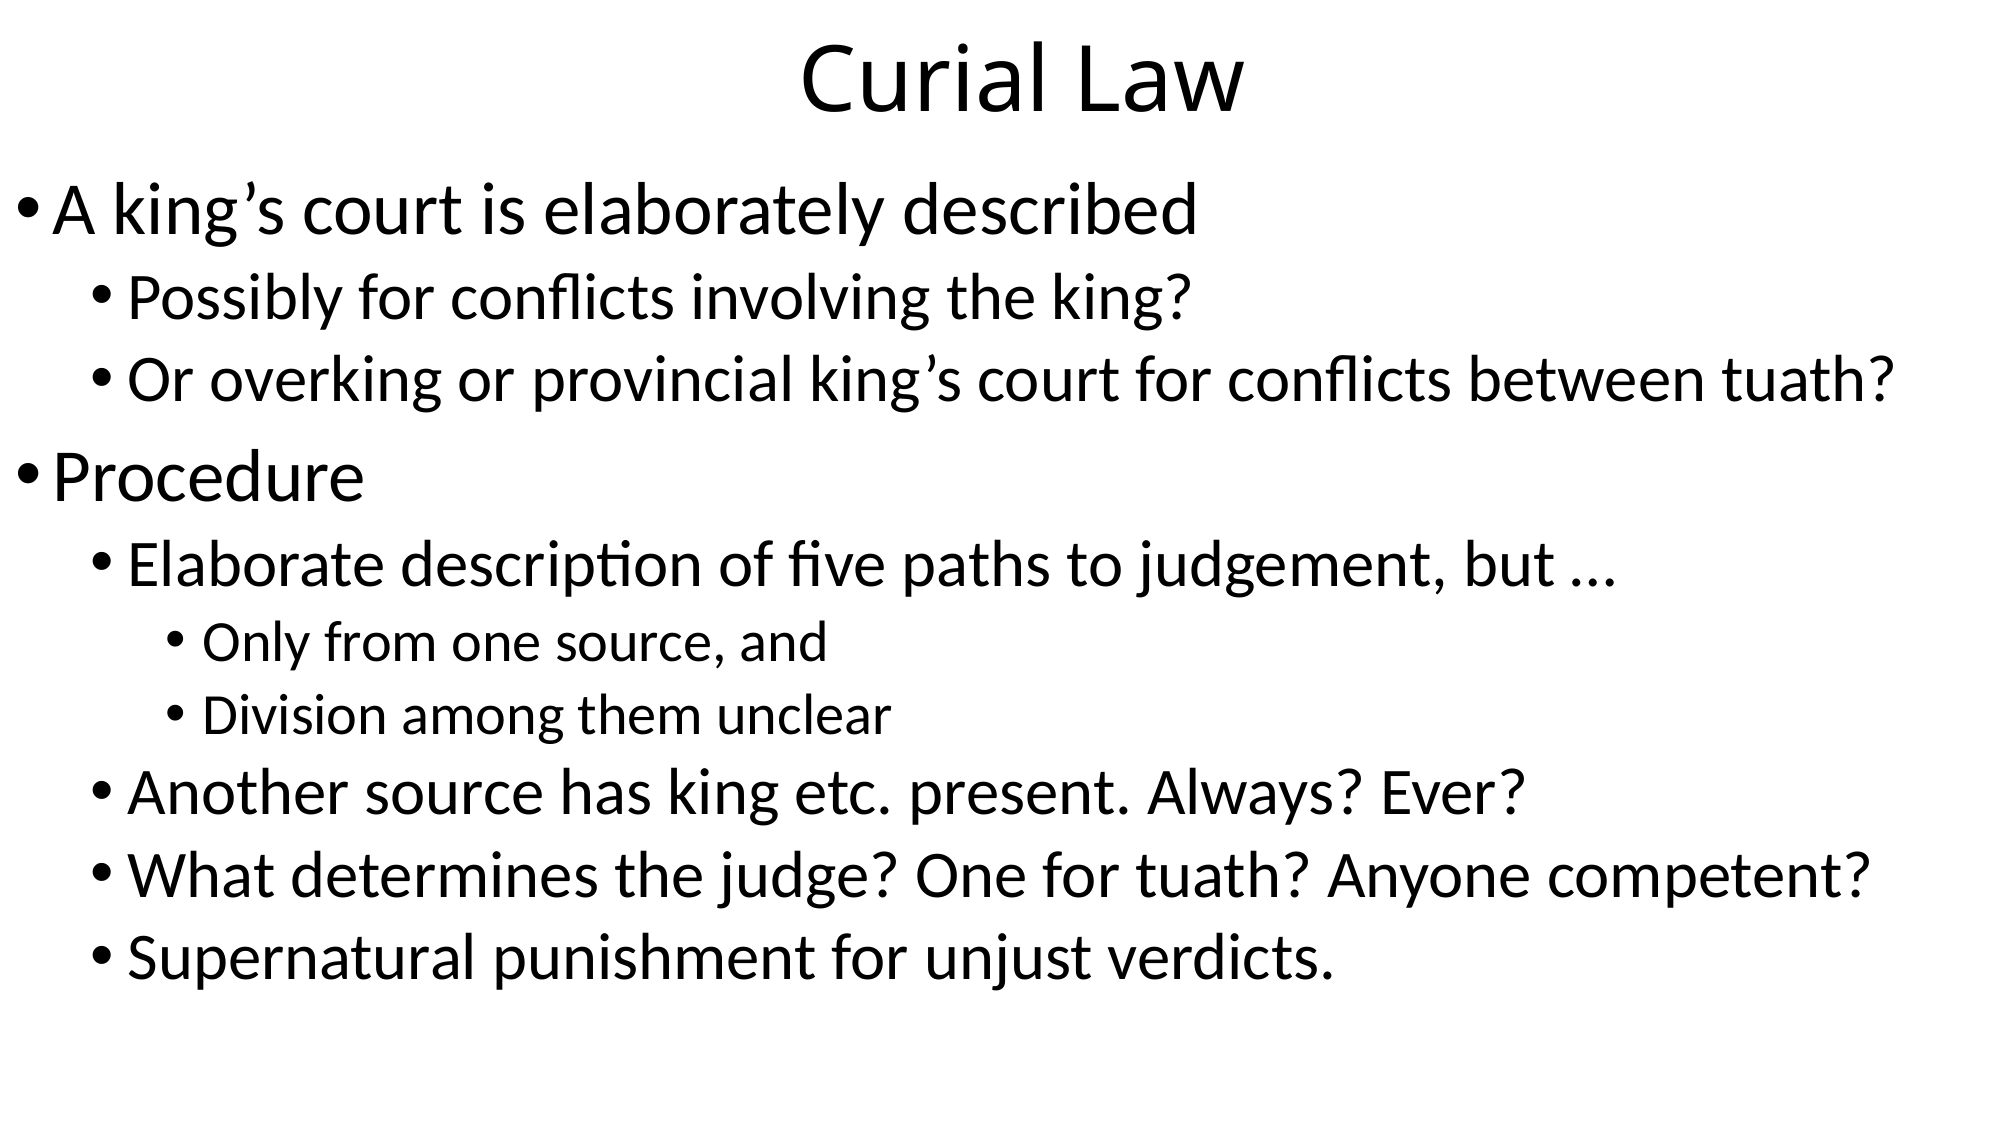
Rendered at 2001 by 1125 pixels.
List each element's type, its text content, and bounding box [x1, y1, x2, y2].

title Curial Law [159, 0, 1885, 162]
list A king’s court is elaborately described Possibly for conflicts involving the king? Or overking or provincial king’s court for conflicts between tuath? Procedure Elaborate description of five paths to judgement, but … Only from one source, and Division among them unclear Another source has king etc. present. Always? Ever? What determines the judge? One for tuath? Anyone competent? Supernatural punishment for unjust verdicts. [0, 162, 2000, 1125]
